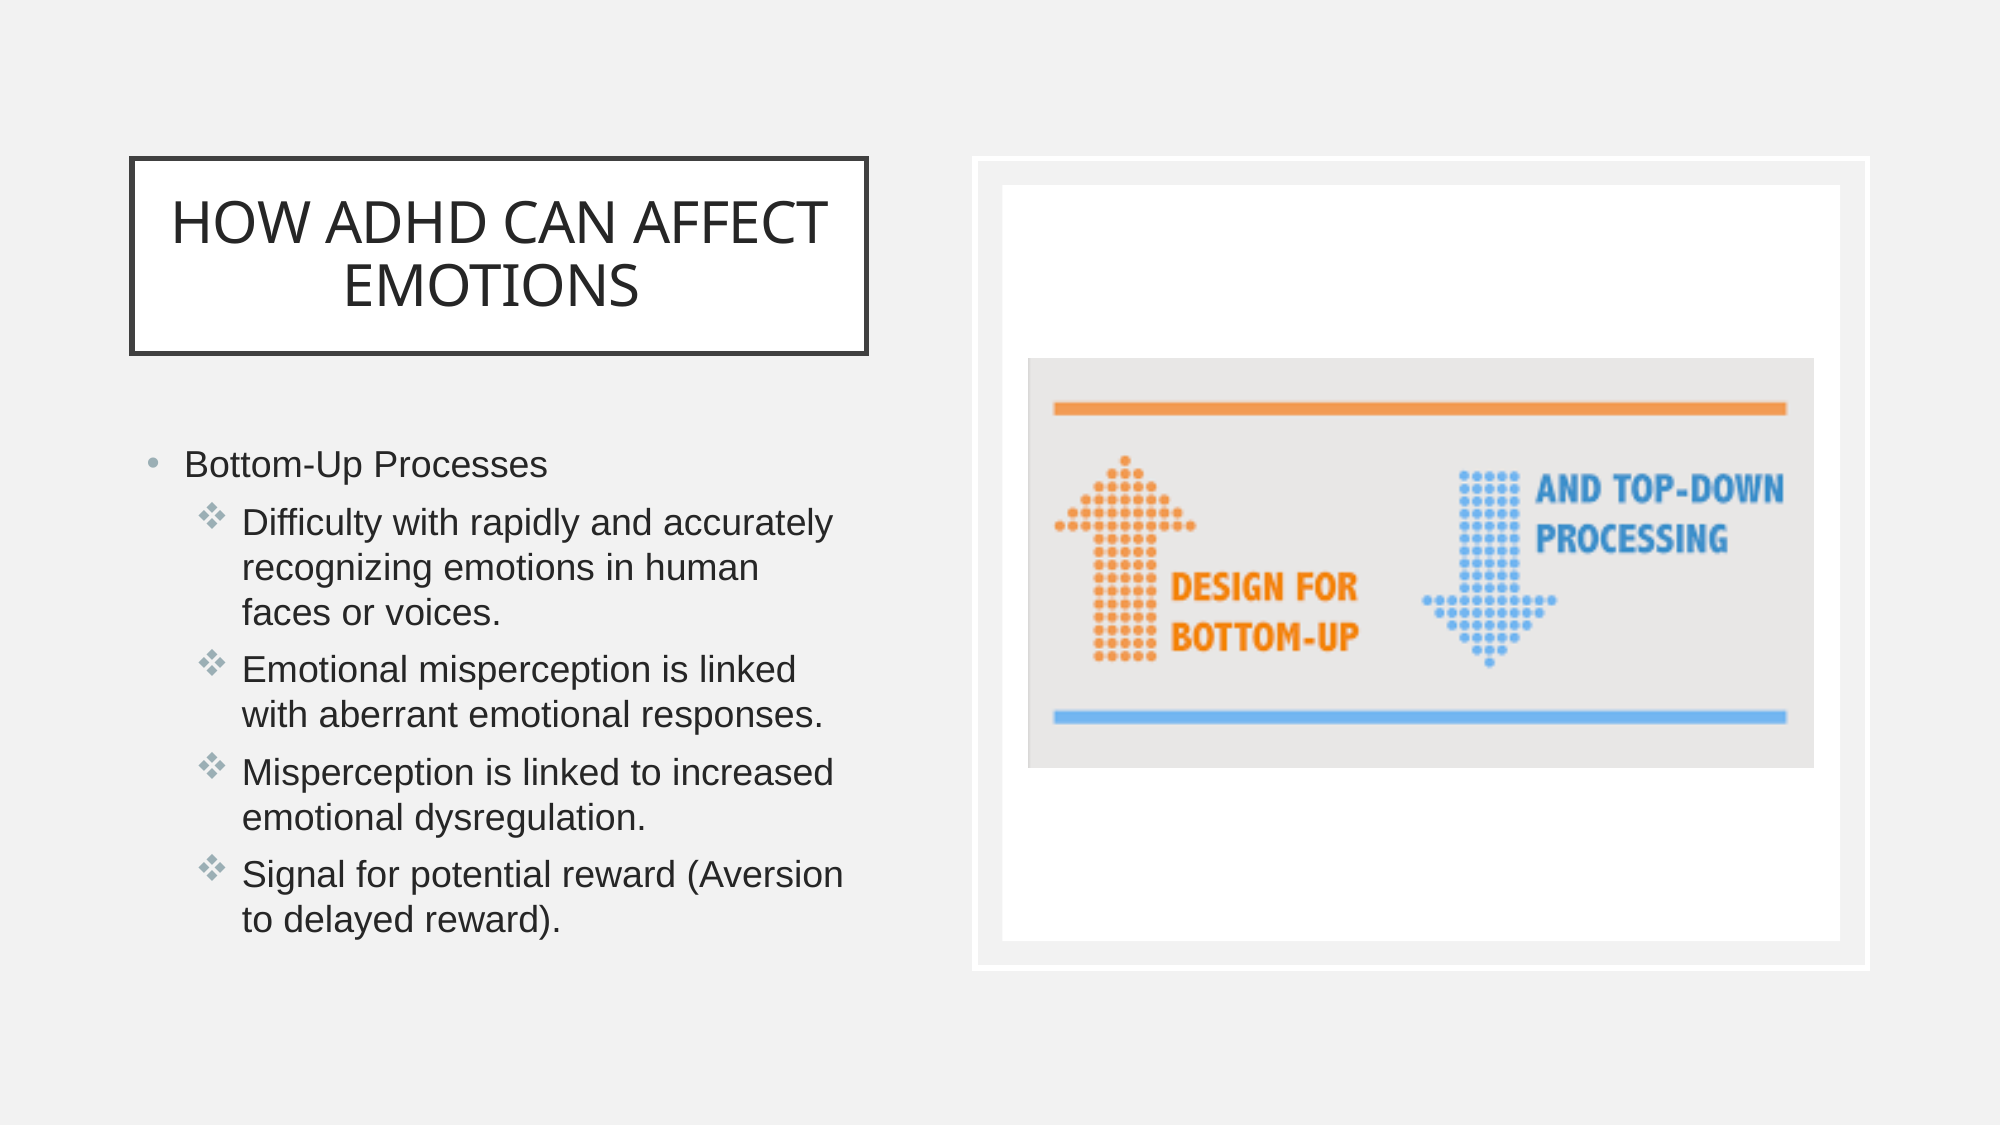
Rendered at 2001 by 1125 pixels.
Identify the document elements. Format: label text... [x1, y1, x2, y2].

text_box [974, 157, 1868, 969]
text_box [1001, 184, 1841, 942]
list Bottom-Up Processes Difficulty with rapidly and accurately recognizing emotions in human faces or voices. Emotional misperception is linked with aberrant emotional responses. Misperception is linked to increased emotional dysregulation. Signal for potential reward (Aversion to delayed reward). [131, 432, 869, 968]
picture [1028, 358, 1814, 768]
title How ADHD can Affect Emotions [129, 156, 869, 356]
